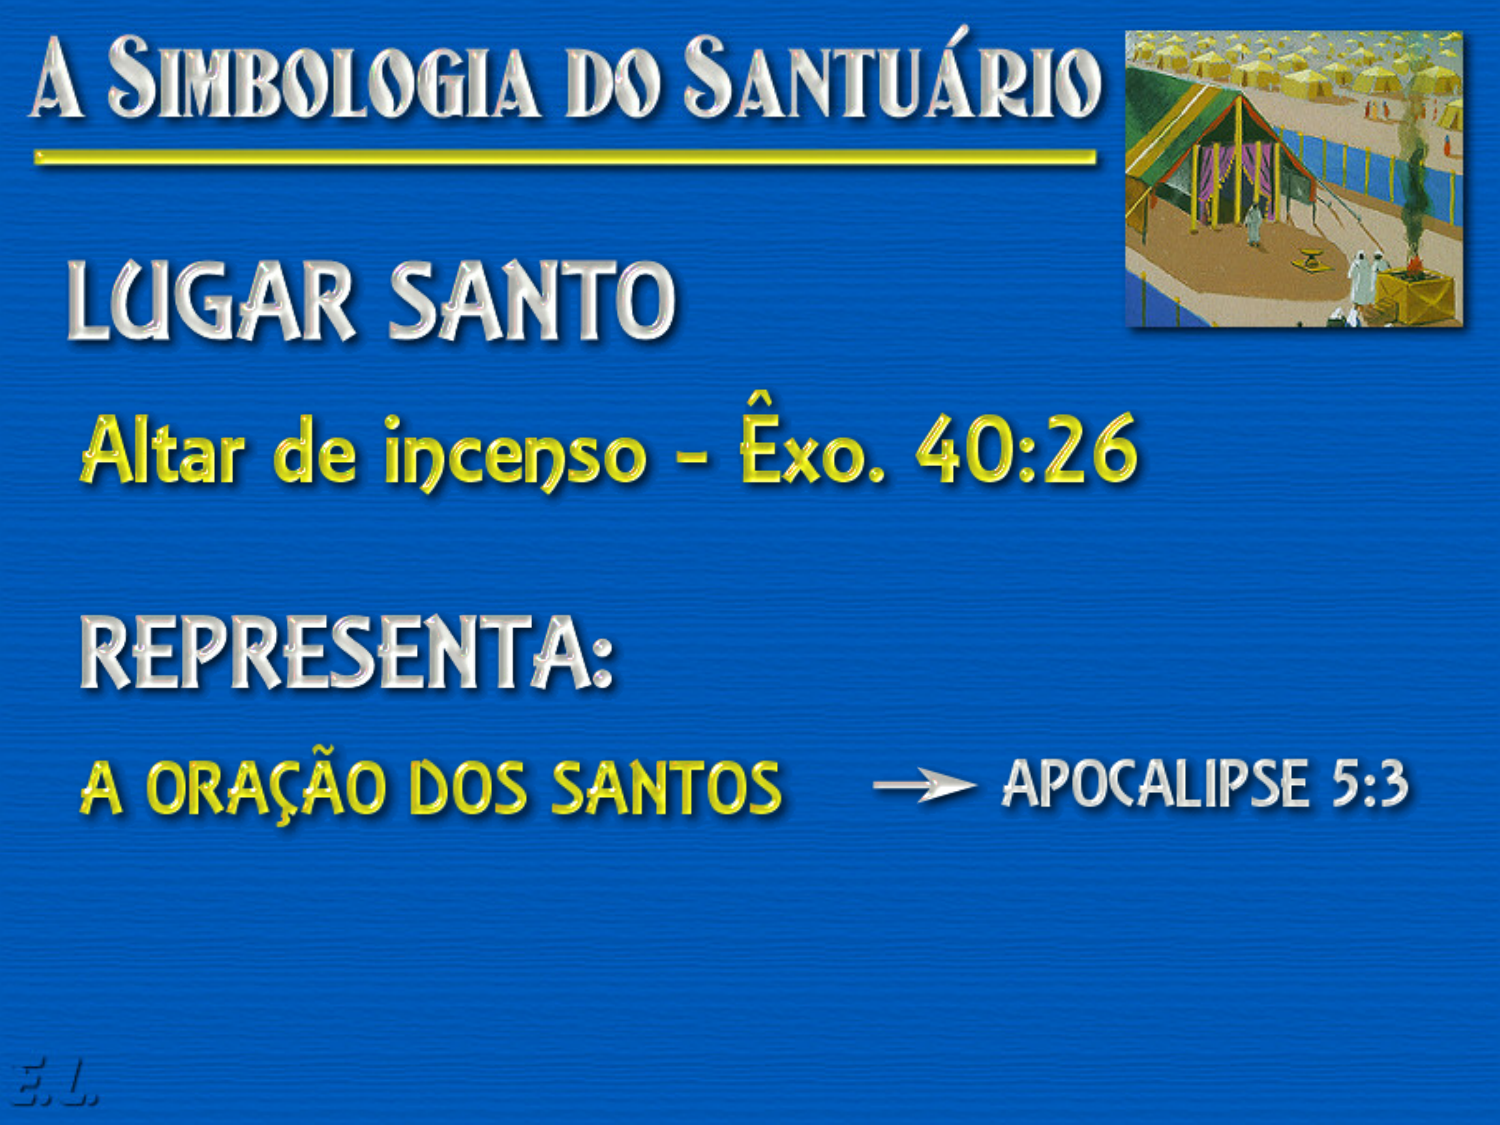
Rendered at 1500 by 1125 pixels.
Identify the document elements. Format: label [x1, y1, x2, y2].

picture [0, 0, 1500, 1125]
text_box [868, 754, 1424, 823]
